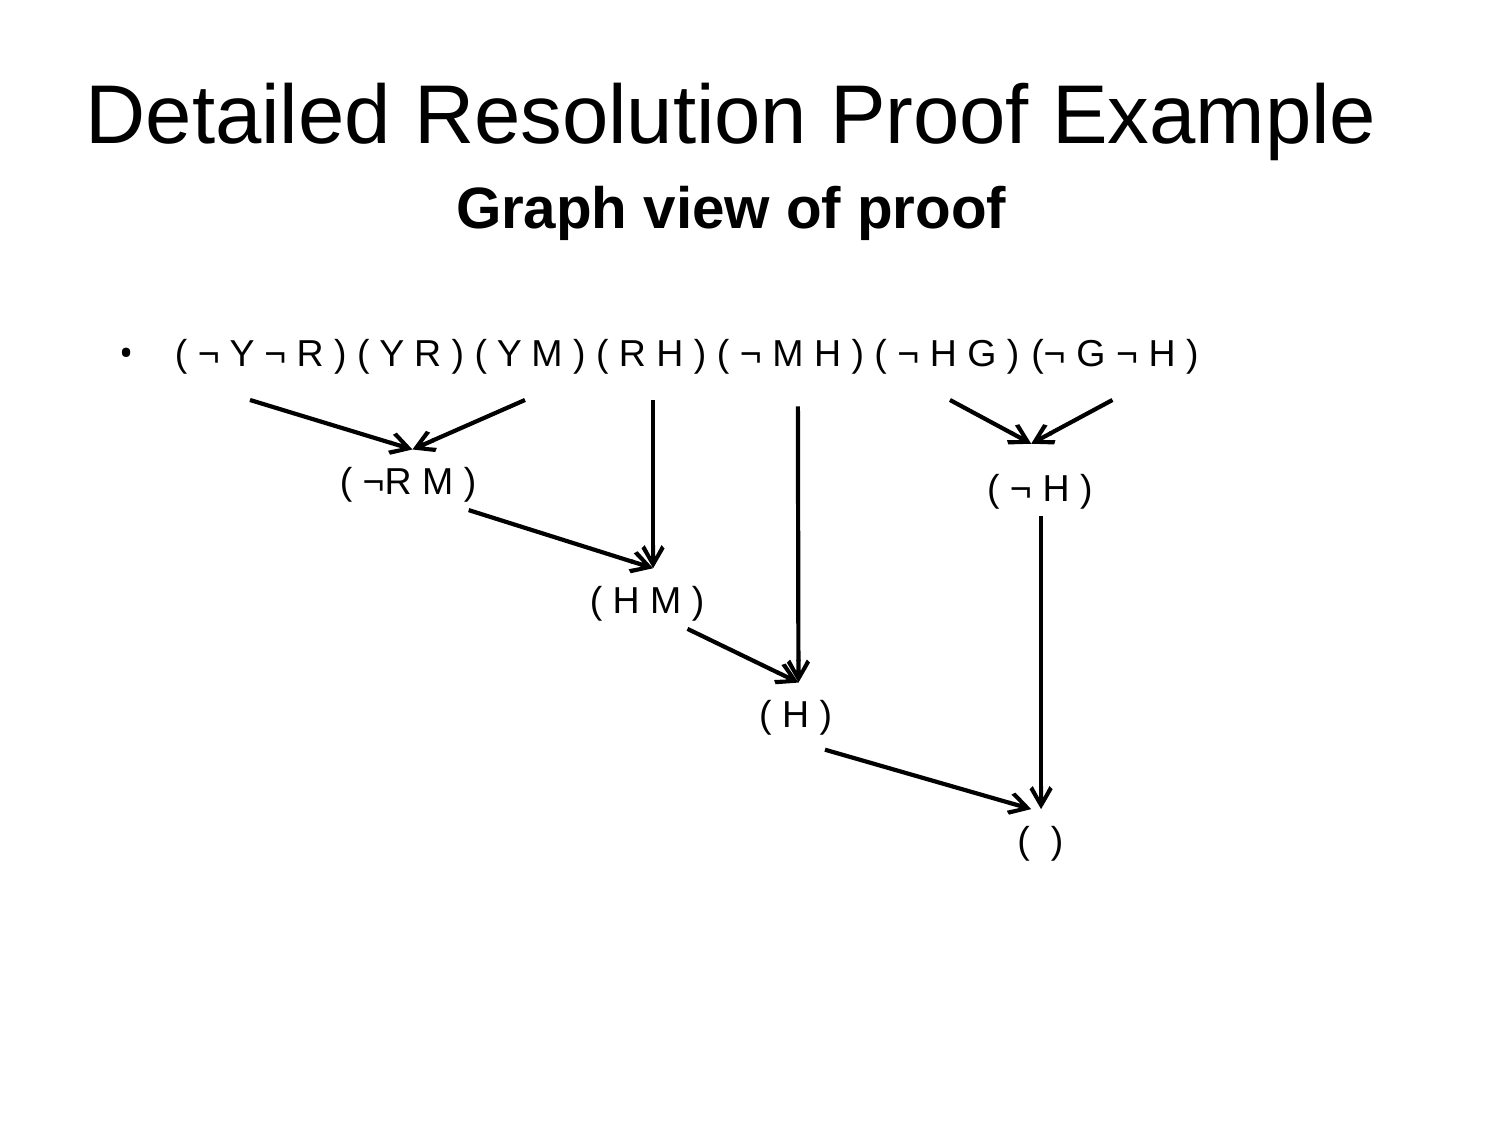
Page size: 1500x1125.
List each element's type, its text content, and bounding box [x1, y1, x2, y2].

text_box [413, 399, 526, 450]
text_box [687, 628, 792, 683]
text_box ( H M ) [574, 568, 732, 628]
text_box ( ¬ H ) [972, 456, 1110, 516]
text_box Detailed Resolution Proof Example Graph view of proof [49, 50, 1413, 250]
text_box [1032, 399, 1113, 444]
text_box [824, 749, 1032, 810]
text_box ( ¬R M ) [324, 458, 500, 510]
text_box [249, 399, 413, 450]
text_box ( ) [1002, 809, 1080, 869]
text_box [949, 399, 1032, 444]
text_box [468, 509, 654, 569]
text_box ( ¬ Y ¬ R ) ( Y R ) ( Y M ) ( R H ) ( ¬ M H ) ( ¬ H G ) (¬ G ¬ H ) [104, 321, 1417, 422]
text_box ( H ) [744, 682, 853, 743]
